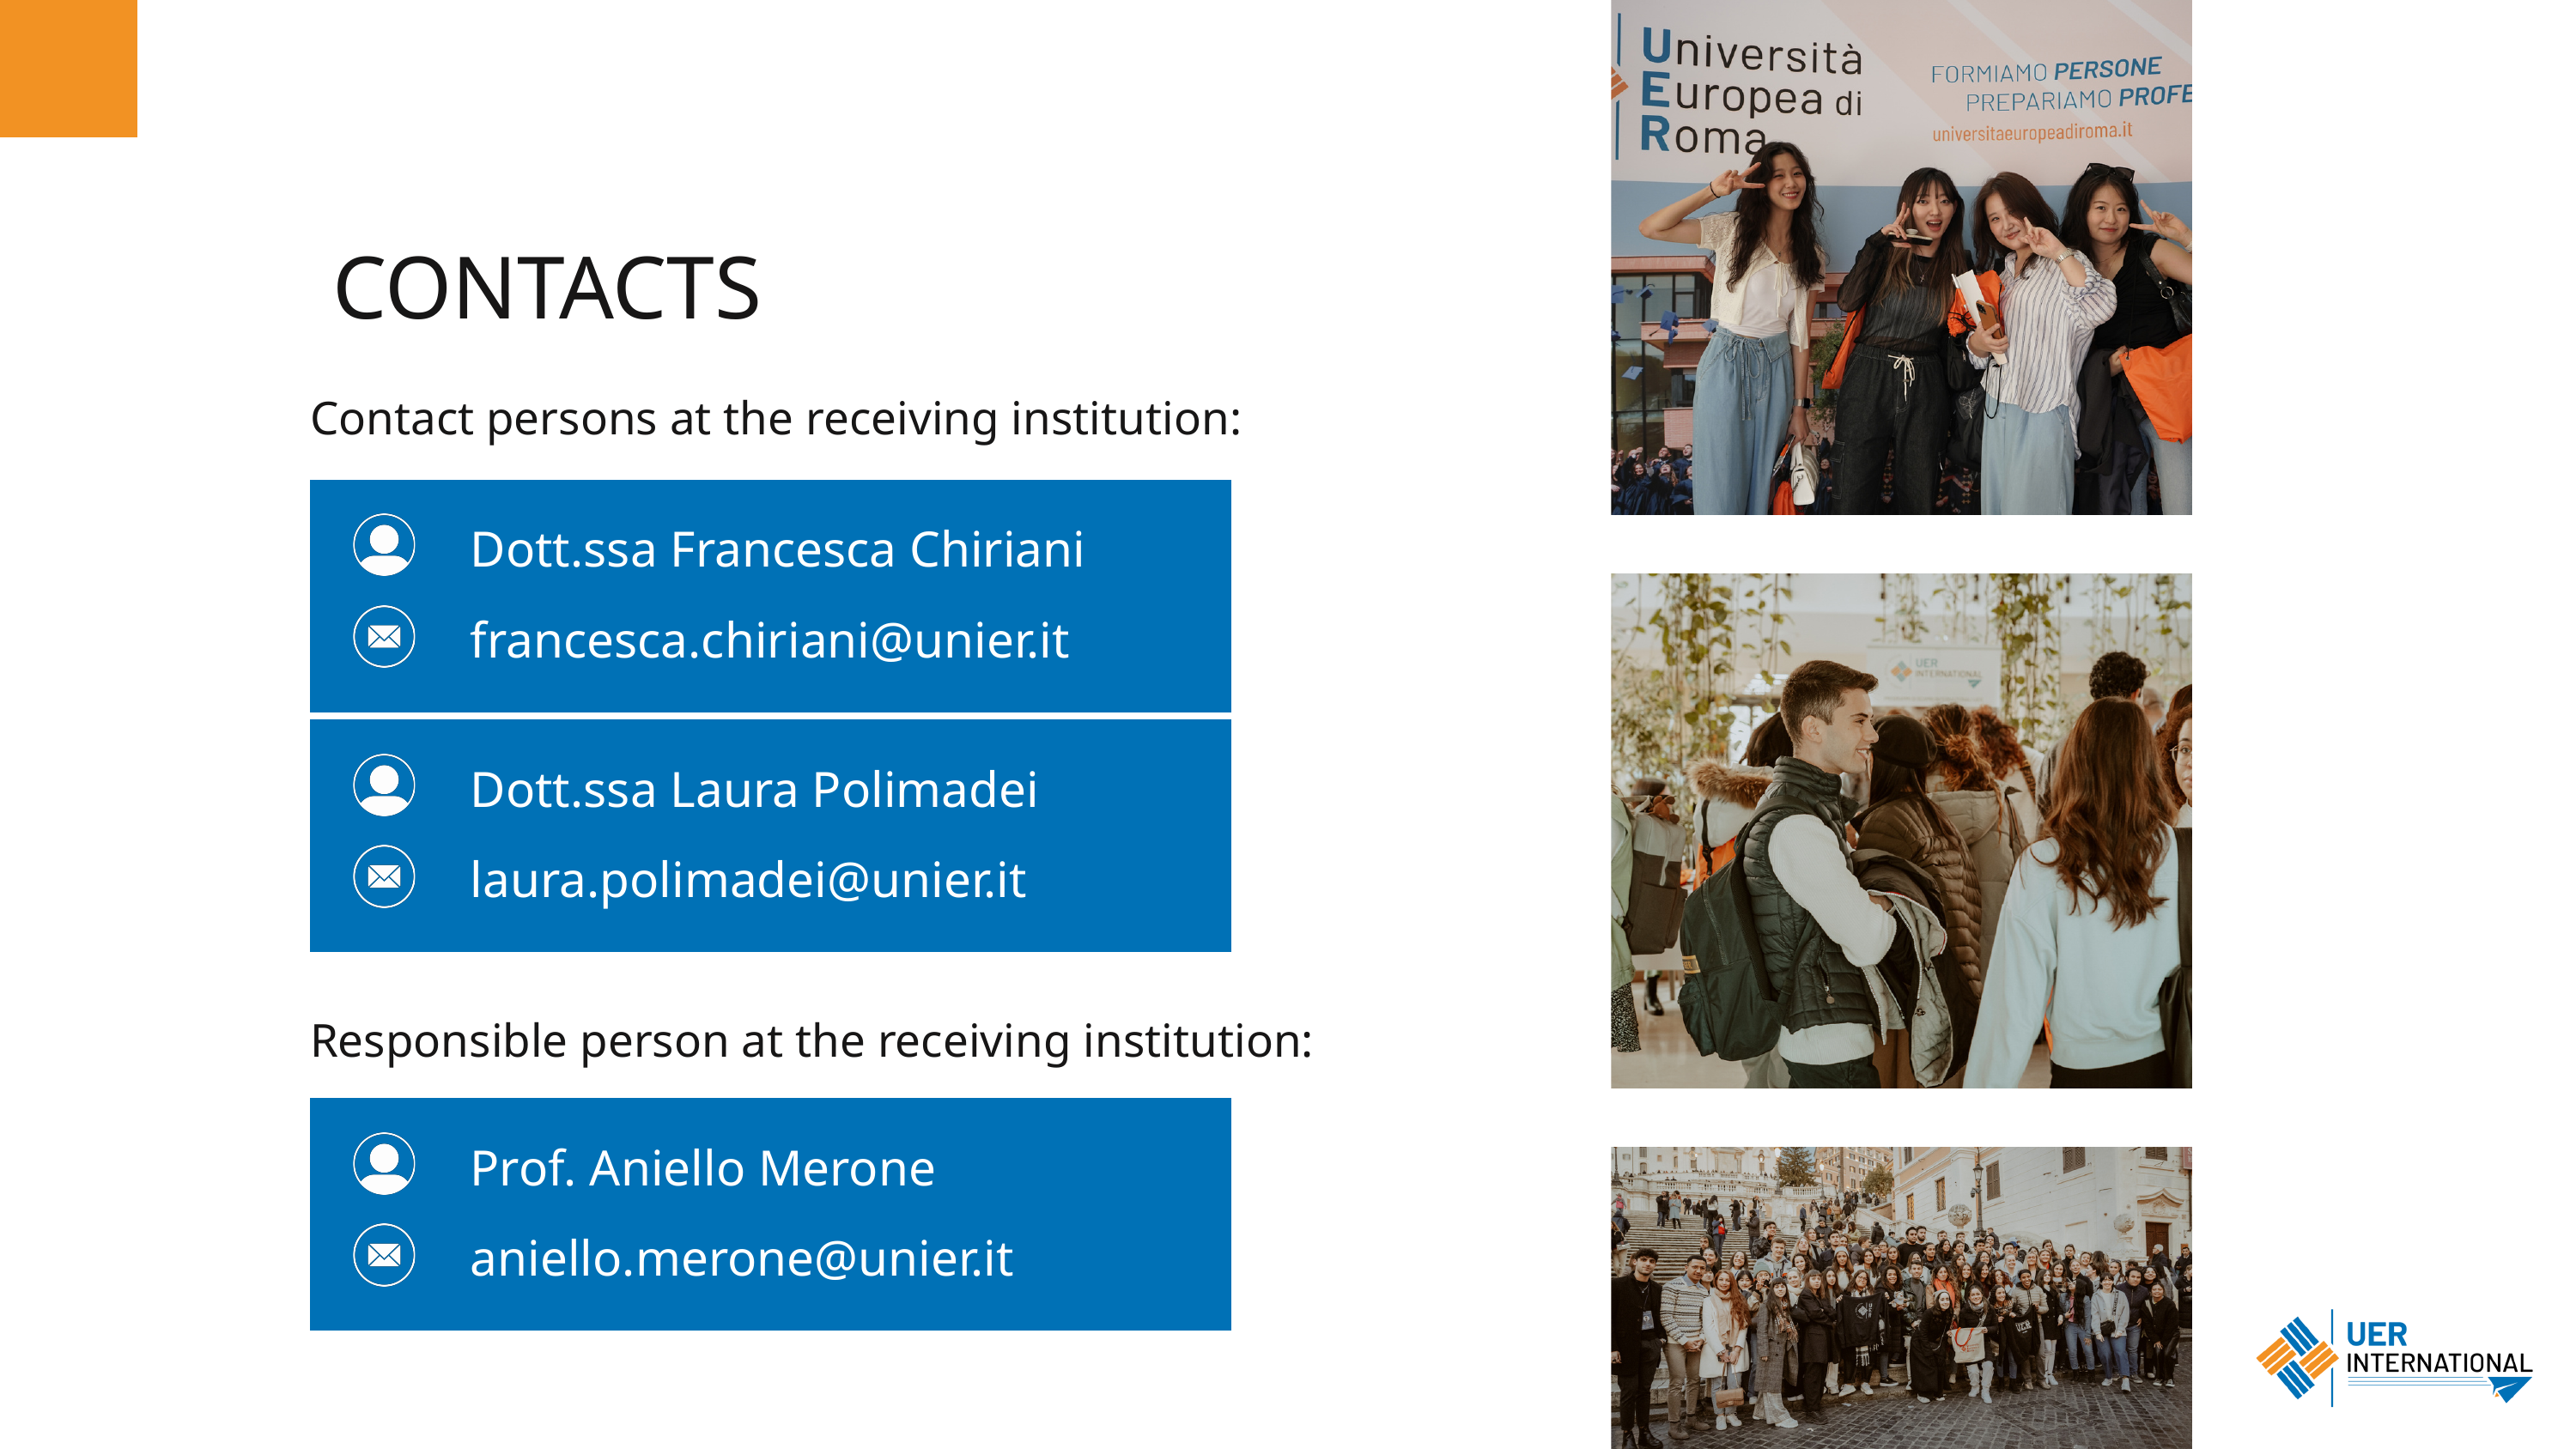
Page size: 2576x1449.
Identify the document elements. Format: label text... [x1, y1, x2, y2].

text_box [2245, 1303, 2535, 1410]
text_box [1611, 1147, 2193, 1449]
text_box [309, 1098, 1232, 1331]
text_box CONTACTS [310, 225, 1568, 336]
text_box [0, 0, 138, 138]
text_box Responsible person at the receiving institution: [310, 996, 1391, 1067]
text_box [1611, 573, 2193, 1089]
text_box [309, 479, 1232, 712]
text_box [309, 719, 1232, 953]
text_box Contact persons at the receiving institution: [310, 373, 1288, 445]
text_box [1611, 0, 2193, 515]
